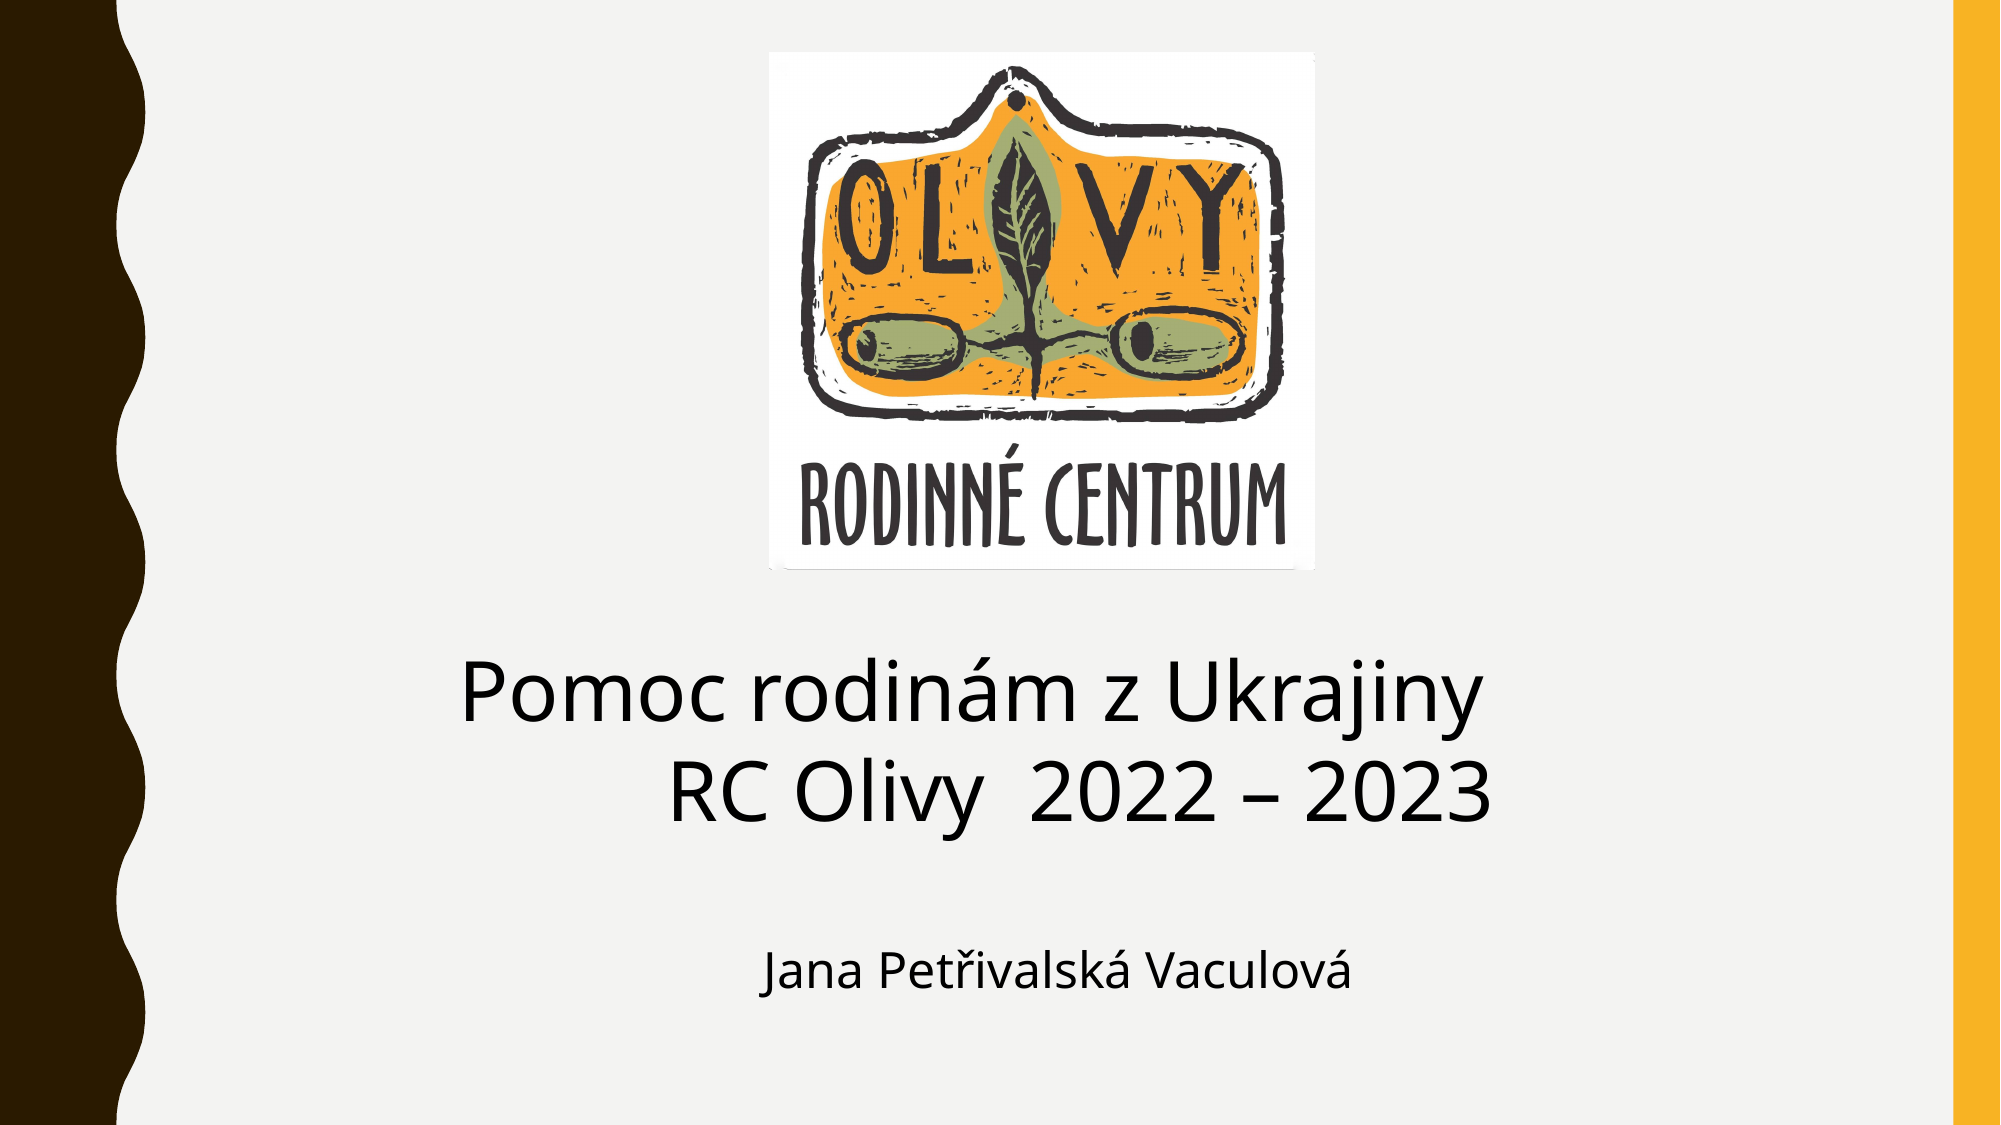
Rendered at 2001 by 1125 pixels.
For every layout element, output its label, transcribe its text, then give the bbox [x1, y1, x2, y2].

text_box Pomoc rodinám z Ukrajiny RC Olivy 2022 – 2023 Jana Petřivalská Vaculová [433, 630, 1684, 1006]
picture [769, 52, 1315, 570]
